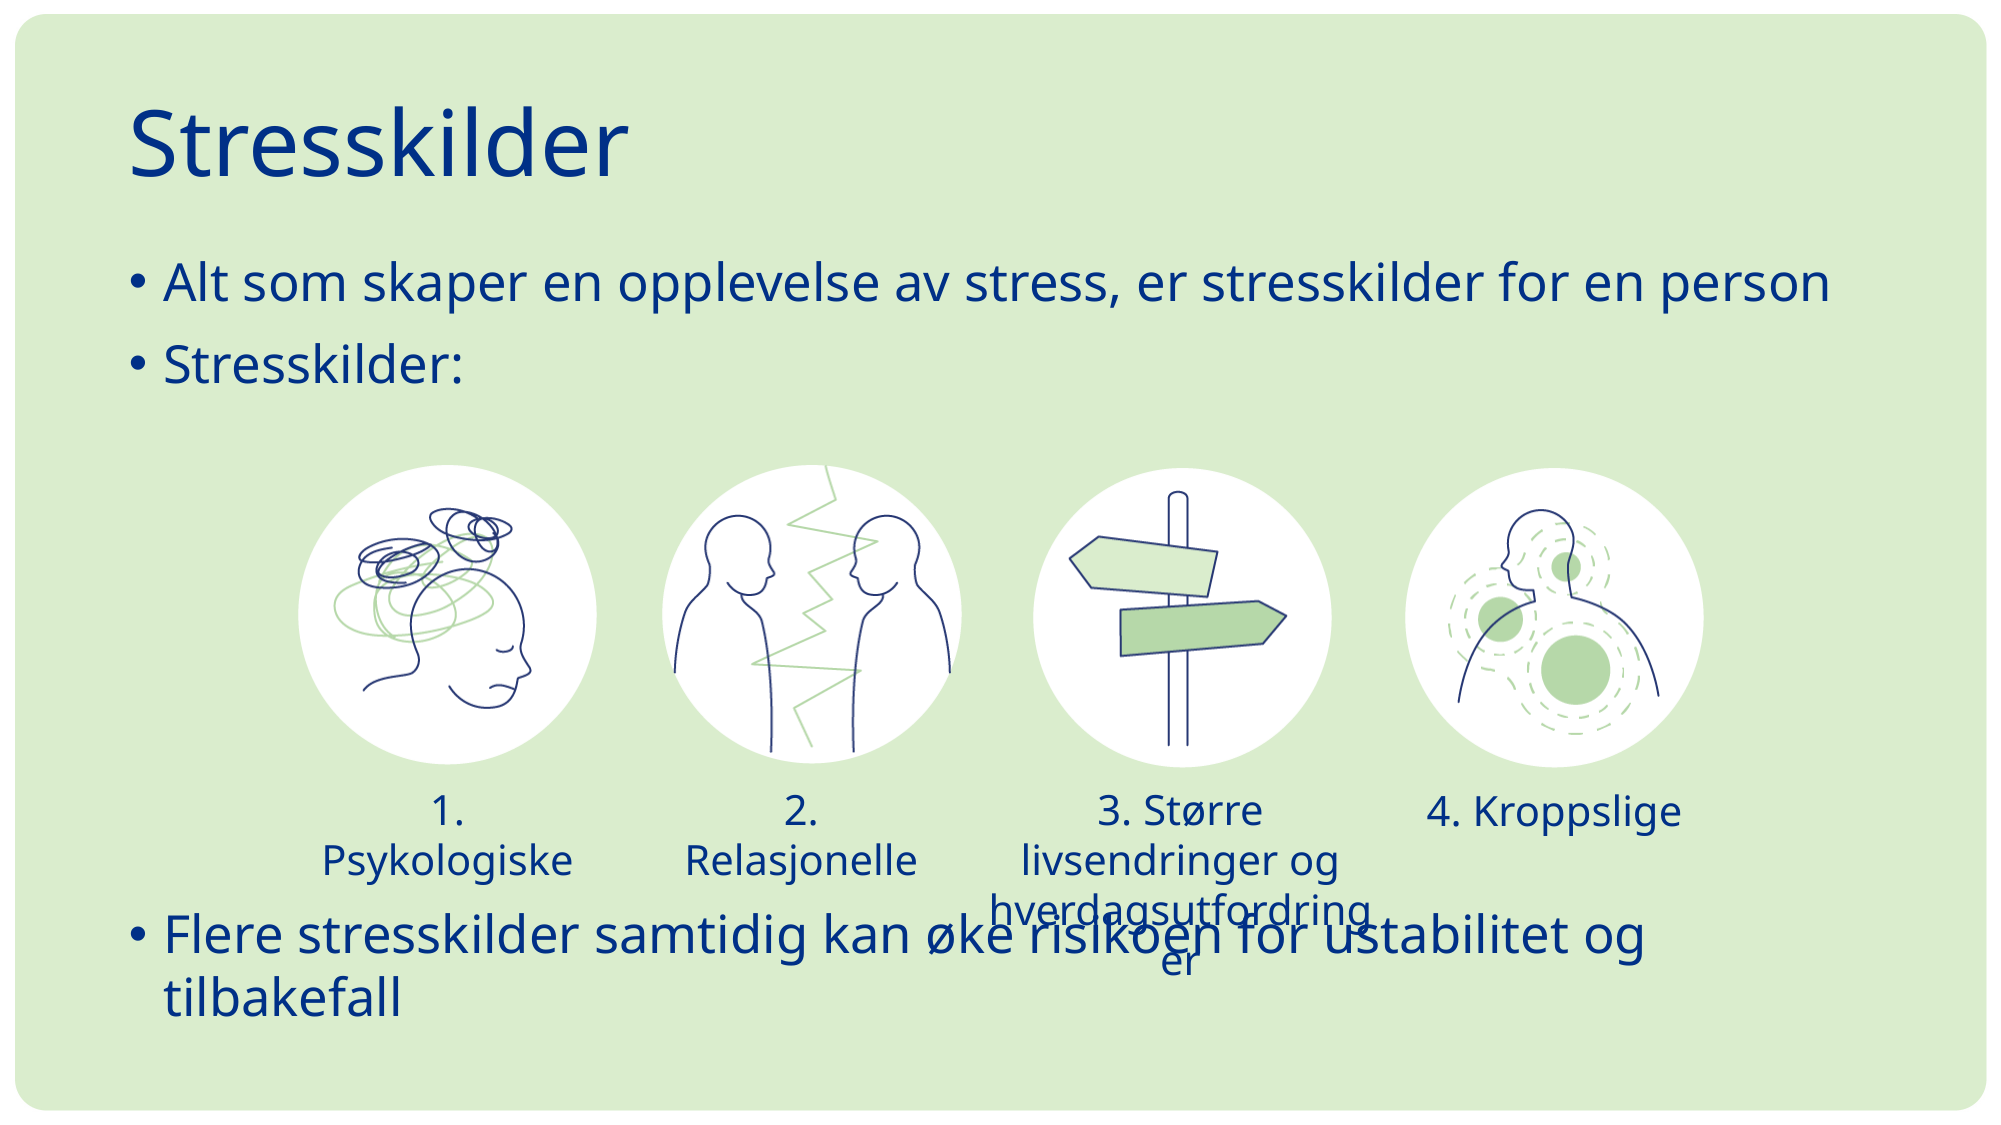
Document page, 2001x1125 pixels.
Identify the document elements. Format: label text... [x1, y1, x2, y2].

picture [0, 0, 2001, 1125]
text_box 3. Større livsendringer og hverdagsutfordringer [962, 776, 1399, 992]
text_box 4. Kroppslige [1353, 777, 1756, 842]
list Alt som skaper en opplevelse av stress, er stresskilder for en person Stresskilder: Flere stresskilder samtidig kan øke risikoen for ustabilitet og tilbakefall [114, 239, 1886, 1035]
text_box 1. Psykologiske [299, 776, 596, 892]
title Stresskilder [114, 90, 1839, 206]
text_box 2. Relasjonelle [655, 776, 948, 892]
